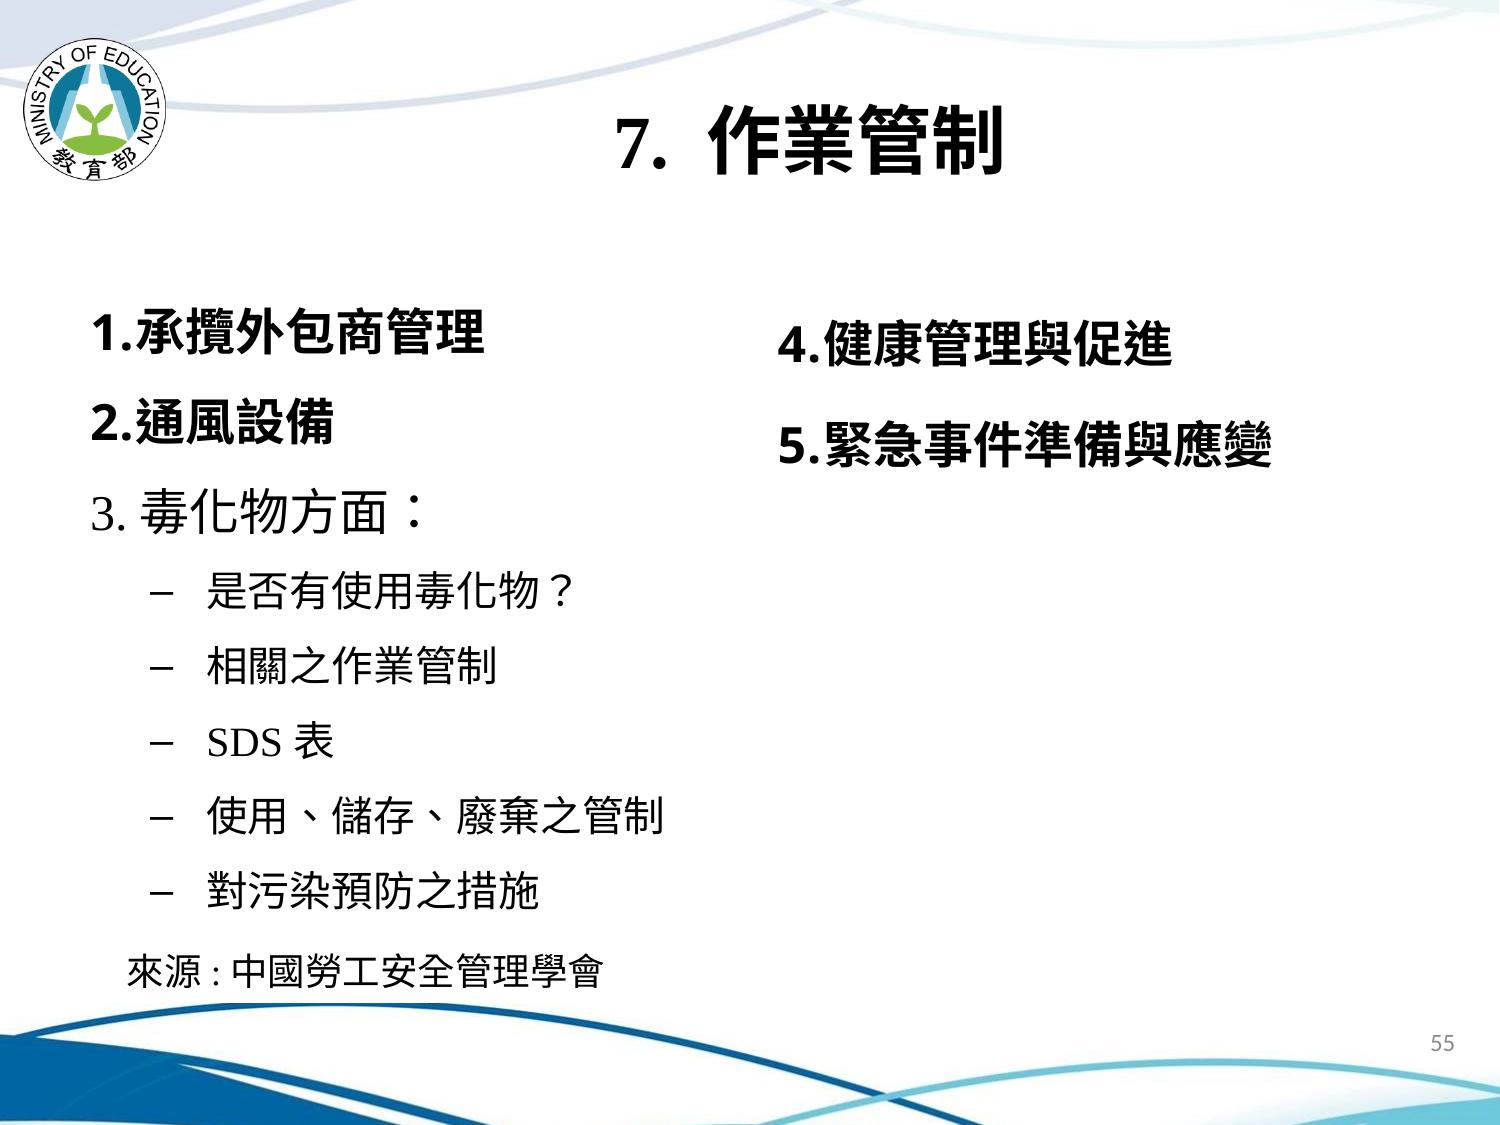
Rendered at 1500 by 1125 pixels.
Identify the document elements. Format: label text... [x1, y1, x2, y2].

slide_number 55 [1120, 1011, 1471, 1072]
title 7. 作業管制 [194, 45, 1425, 233]
picture [0, 1003, 1500, 1125]
list 健康管理與促進 緊急事件準備與應變 [762, 262, 1425, 1005]
picture [0, 0, 1499, 182]
list 承攬外包商管理 通風設備 3.毒化物方面： 是否有使用毒化物？ 相關之作業管制 SDS表 使用、儲存、廢棄之管制 對污染預防之措施 [75, 262, 738, 1005]
text_box 來源:中國勞工安全管理學會 [112, 940, 638, 1001]
